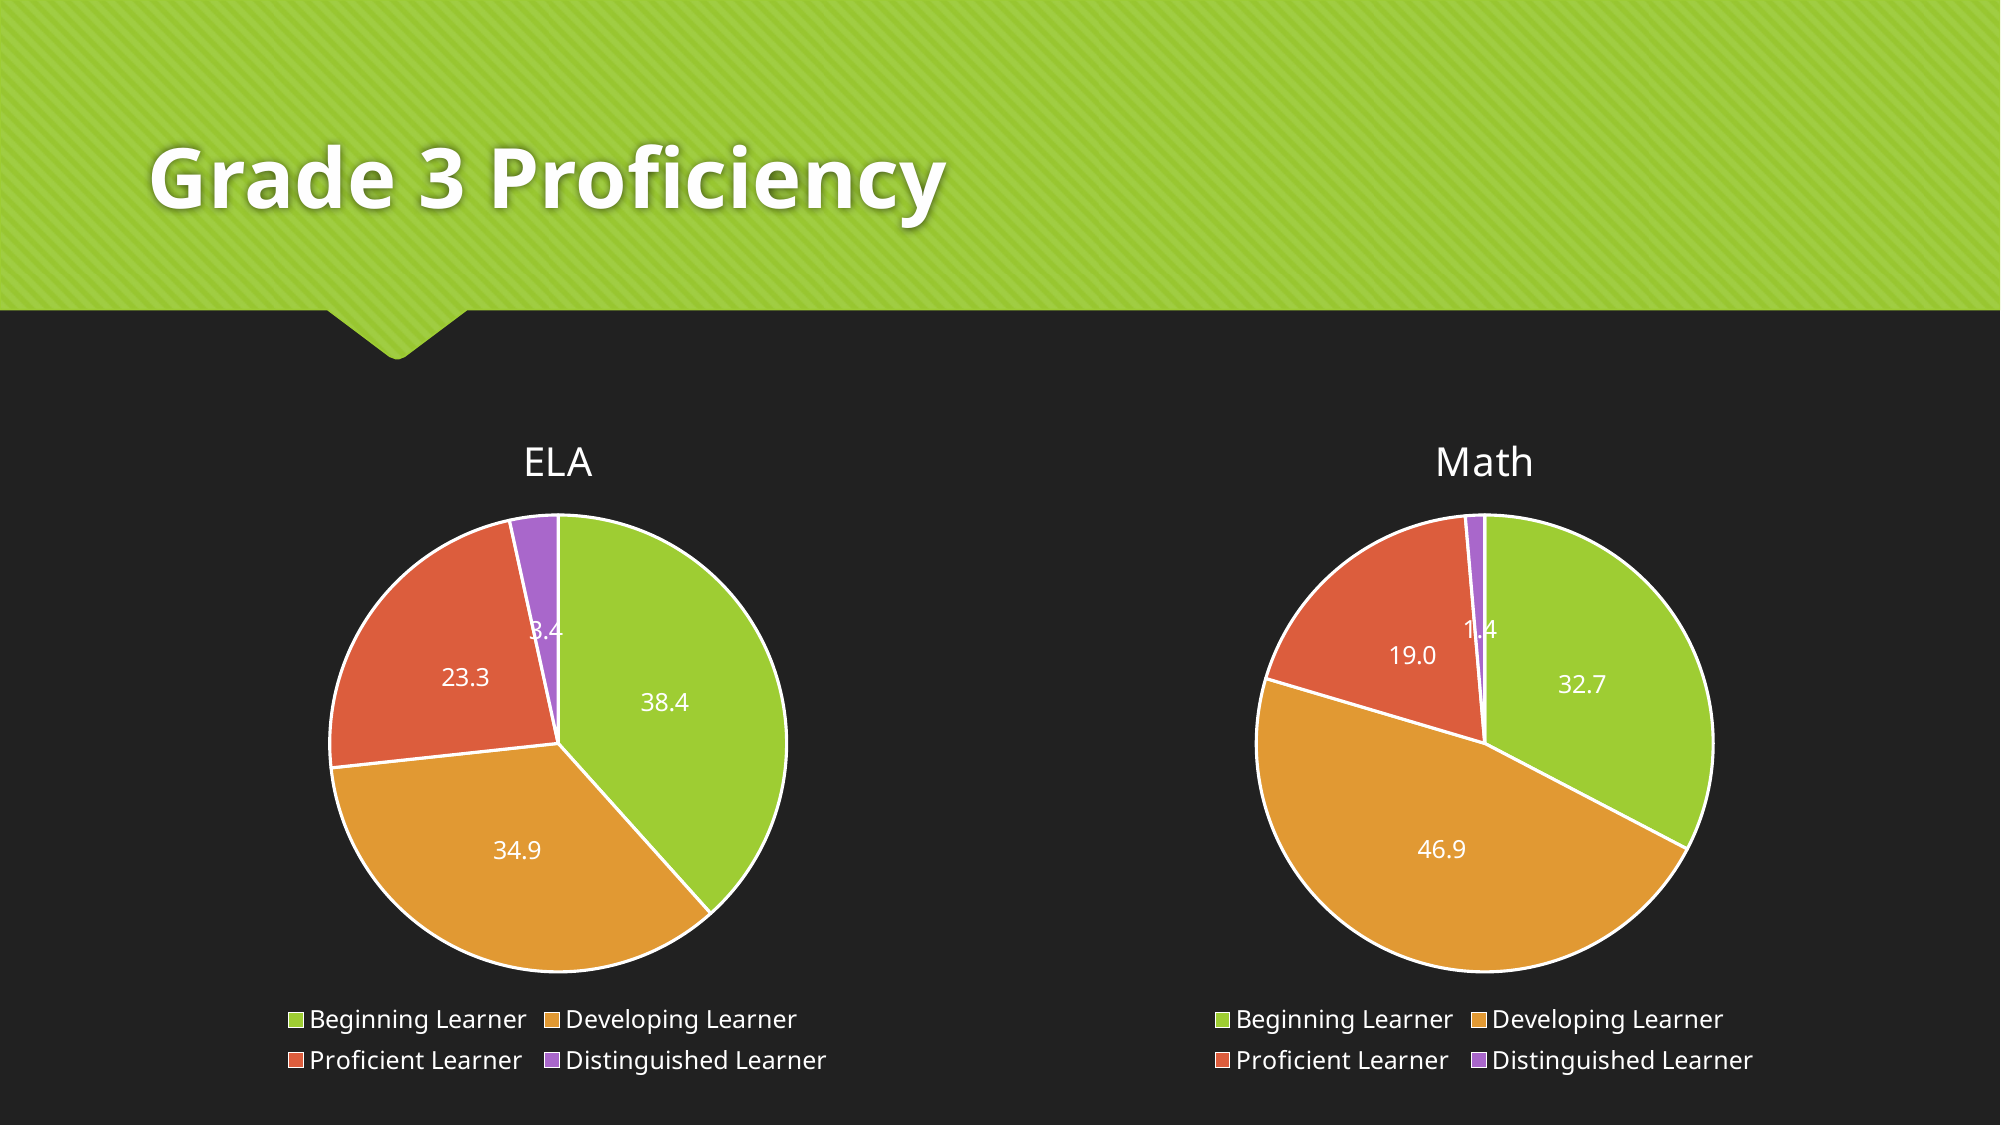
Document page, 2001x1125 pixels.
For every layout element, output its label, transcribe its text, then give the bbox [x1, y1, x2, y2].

title Grade 3 Proficiency [132, 73, 1868, 233]
chart [1027, 399, 1942, 1084]
chart [100, 399, 1016, 1084]
